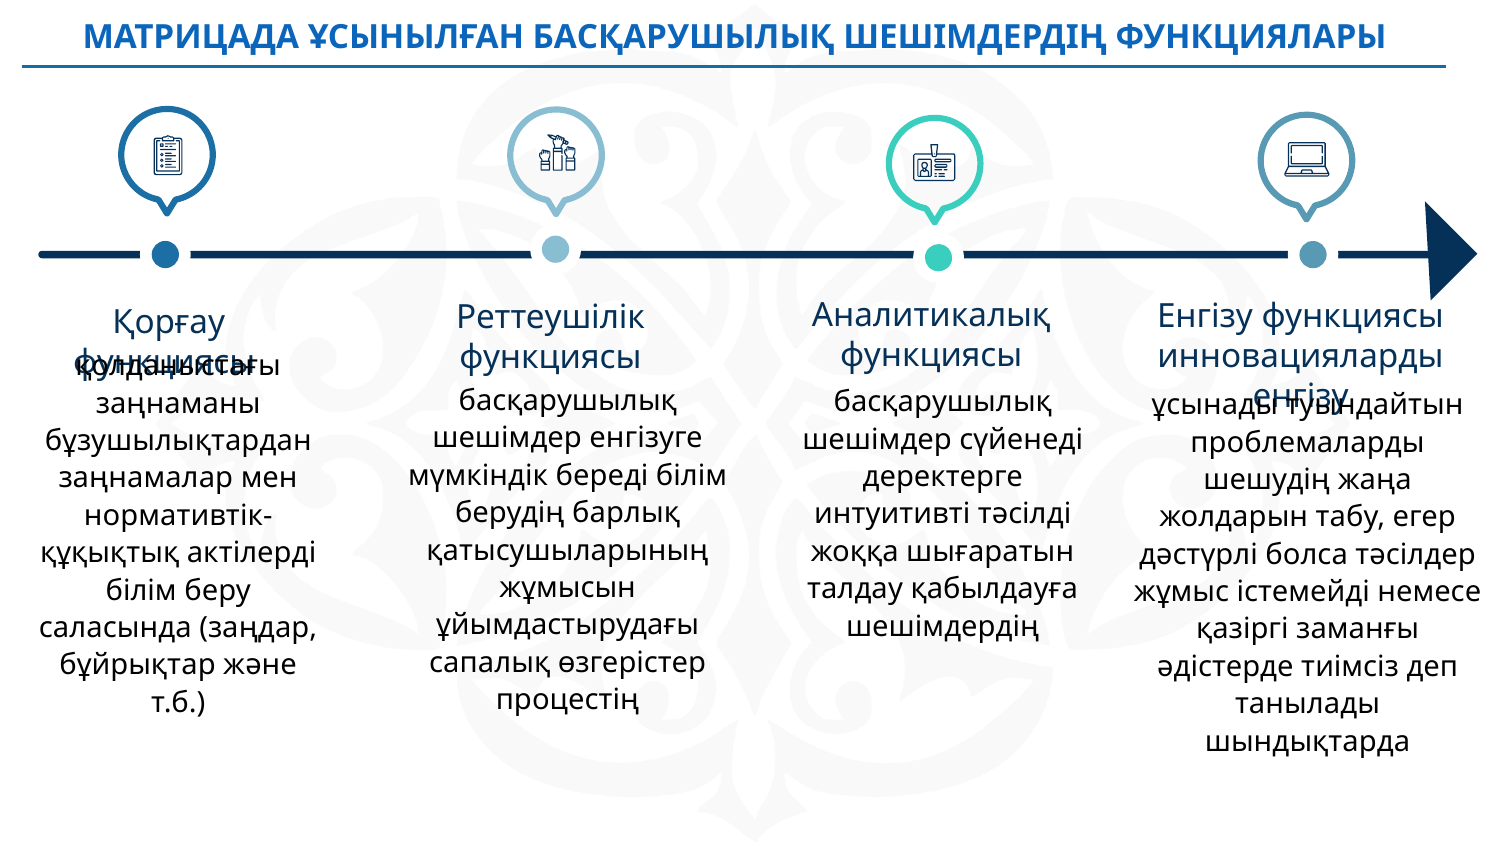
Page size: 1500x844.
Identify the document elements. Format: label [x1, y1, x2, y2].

text_box [139, 228, 191, 281]
text_box [887, 116, 982, 224]
picture [0, 0, 1500, 844]
text_box [1287, 229, 1339, 281]
text_box [119, 107, 214, 215]
text_box [912, 232, 965, 284]
text_box [508, 108, 603, 216]
text_box [1259, 113, 1354, 221]
text_box [529, 223, 582, 275]
